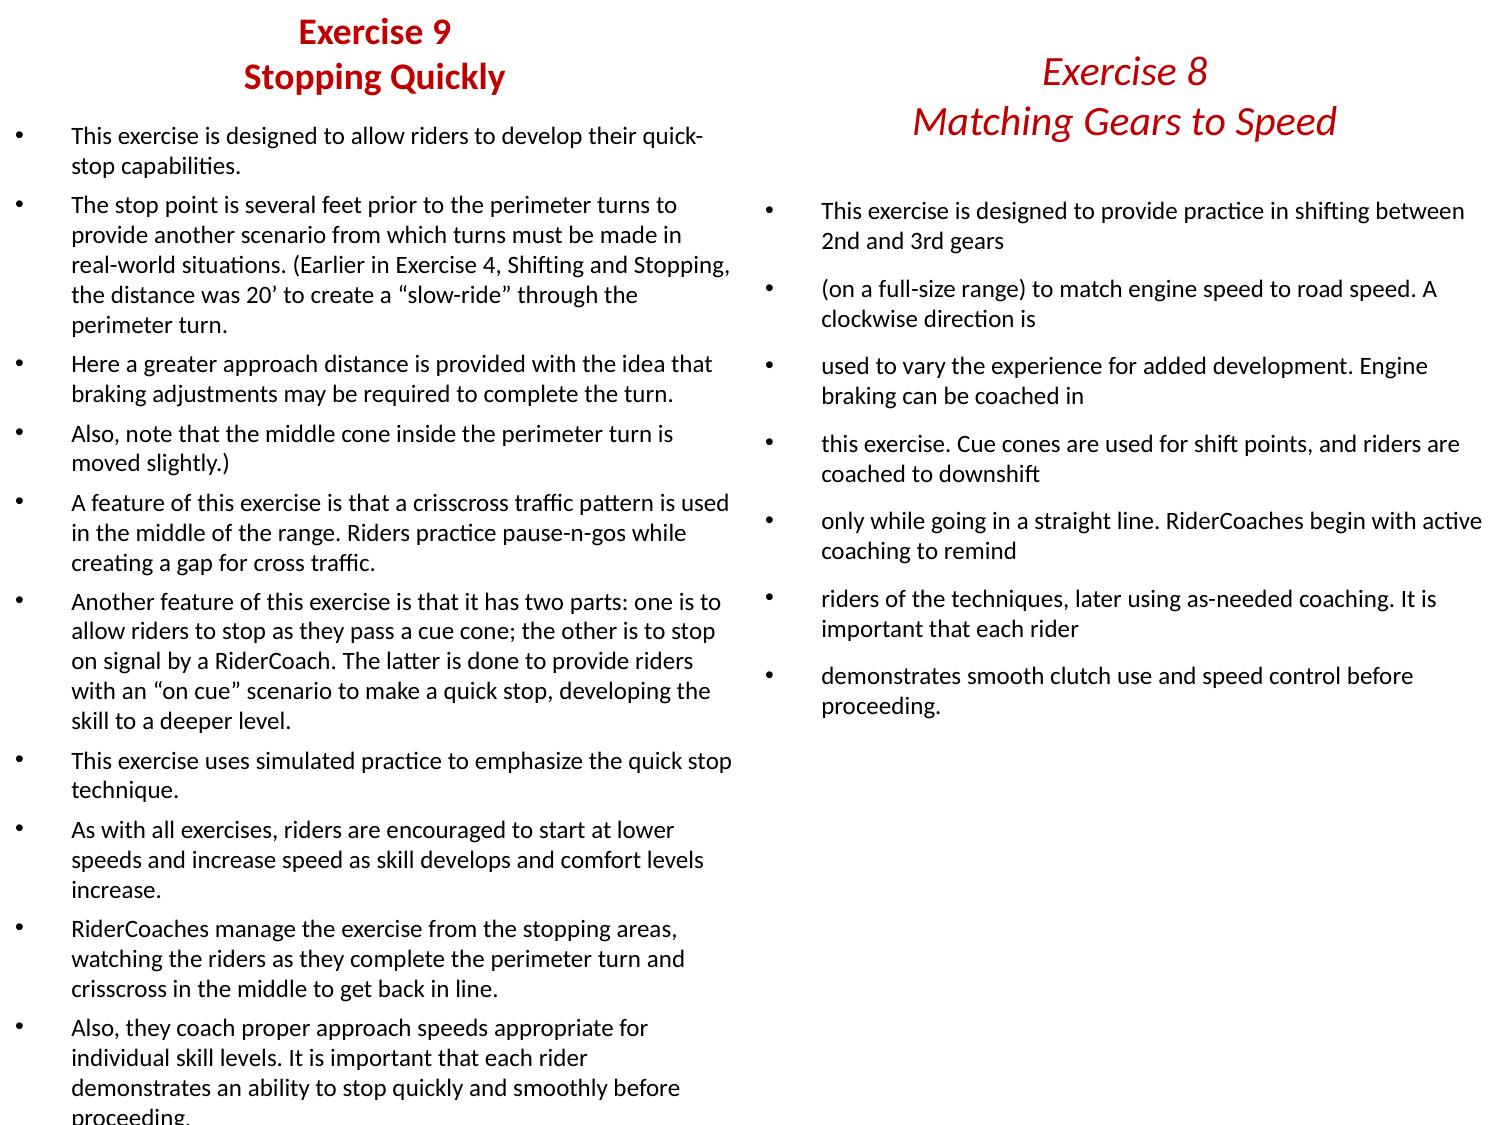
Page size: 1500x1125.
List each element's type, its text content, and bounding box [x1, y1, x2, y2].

text_box This exercise is designed to allow riders to develop their quick-stop capabilities. The stop point is several feet prior to the perimeter turns to provide another scenario from which turns must be made in real-world situations. (Earlier in Exercise 4, Shifting and Stopping, the distance was 20’ to create a “slow-ride” through the perimeter turn. Here a greater approach distance is provided with the idea that braking adjustments may be required to complete the turn. Also, note that the middle cone inside the perimeter turn is moved slightly.) A feature of this exercise is that a crisscross traffic pattern is used in the middle of the range. Riders practice pause-n-gos while creating a gap for cross traffic. Another feature of this exercise is that it has two parts: one is to allow riders to stop as they pass a cue cone; the other is to stop on signal by a RiderCoach. The latter is done to provide riders with an “on cue” scenario to make a quick stop, developing the skill to a deeper level. This exercise uses simulated practice to emphasize the quick stop technique. As with all exercises, riders are encouraged to start at lower speeds and increase speed as skill develops and comfort levels increase. RiderCoaches manage the exercise from the stopping areas, watching the riders as they complete the perimeter turn and crisscross in the middle to get back in line. Also, they coach proper approach speeds appropriate for individual skill levels. It is important that each rider demonstrates an ability to stop quickly and smoothly before proceeding. [0, 112, 750, 1088]
list This exercise is designed to provide practice in shifting between 2nd and 3rd gears (on a full-size range) to match engine speed to road speed. A clockwise direction is used to vary the experience for added development. Engine braking can be coached in this exercise. Cue cones are used for shift points, and riders are coached to downshift only while going in a straight line. RiderCoaches begin with active coaching to remind riders of the techniques, later using as-needed coaching. It is important that each rider demonstrates smooth clutch use and speed control before proceeding. [750, 187, 1500, 1125]
title Exercise 8 Matching Gears to Speed [750, 0, 1500, 187]
text_box Exercise 9 Stopping Quickly [0, 0, 750, 105]
